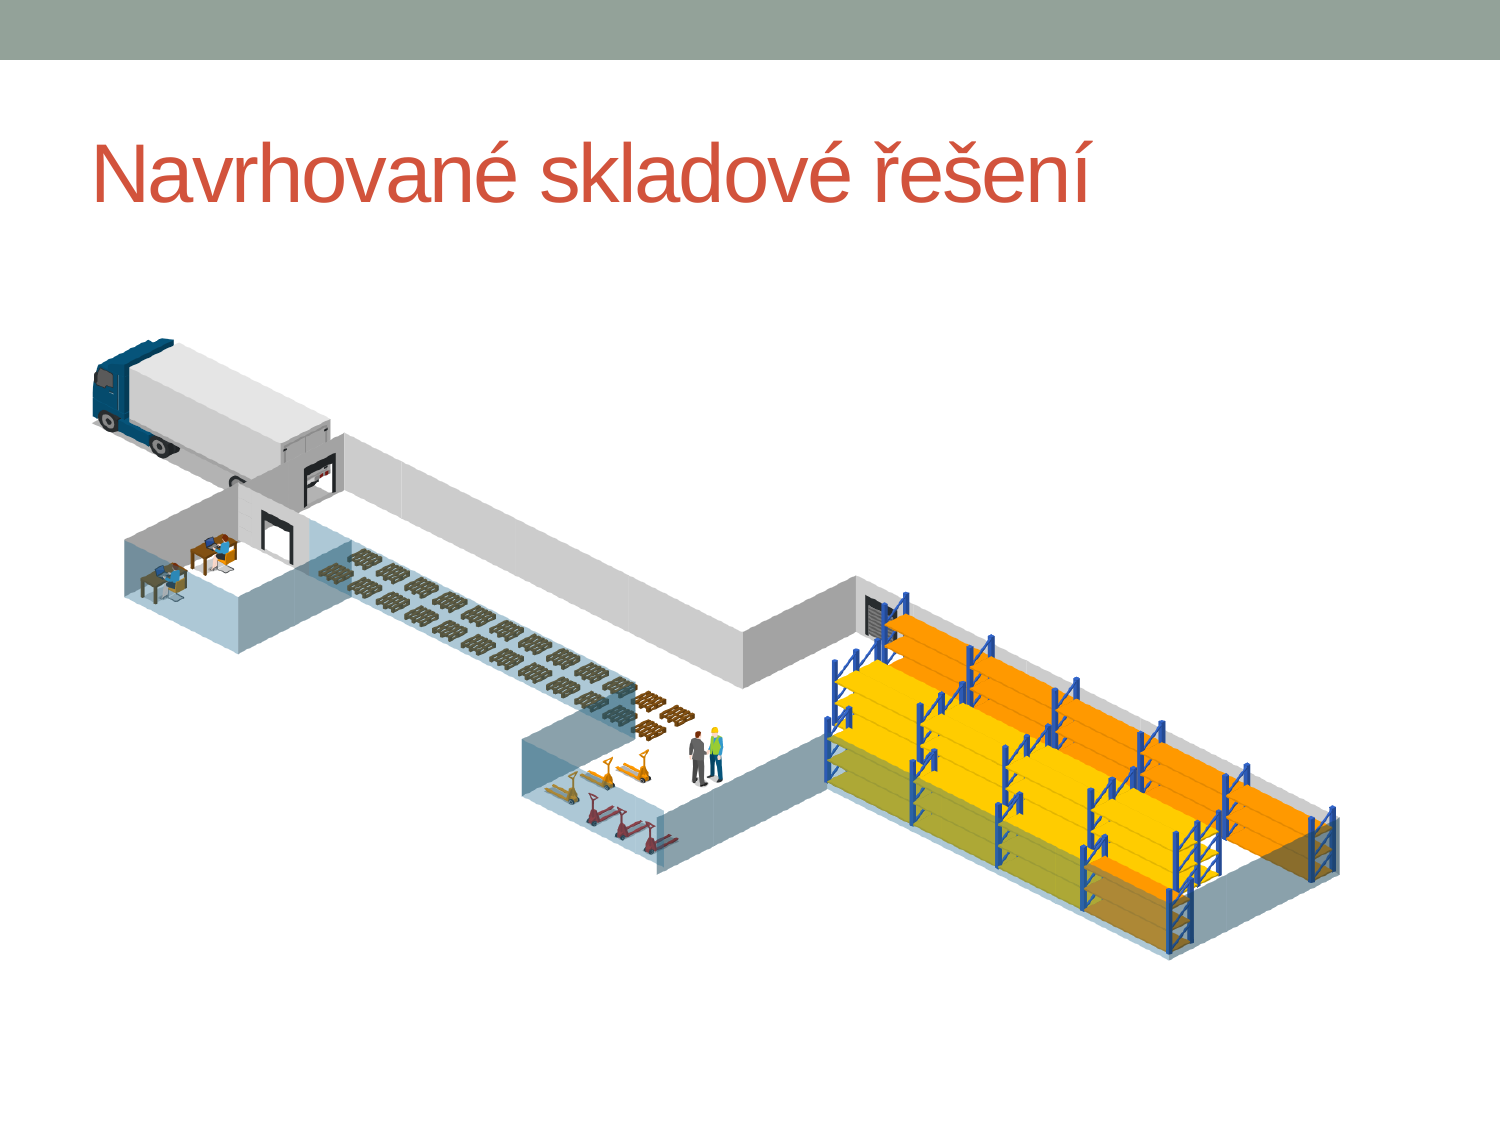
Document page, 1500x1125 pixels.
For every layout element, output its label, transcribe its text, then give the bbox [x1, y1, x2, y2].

title Navrhované skladové řešení [75, 87, 1425, 250]
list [74, 320, 1426, 1005]
